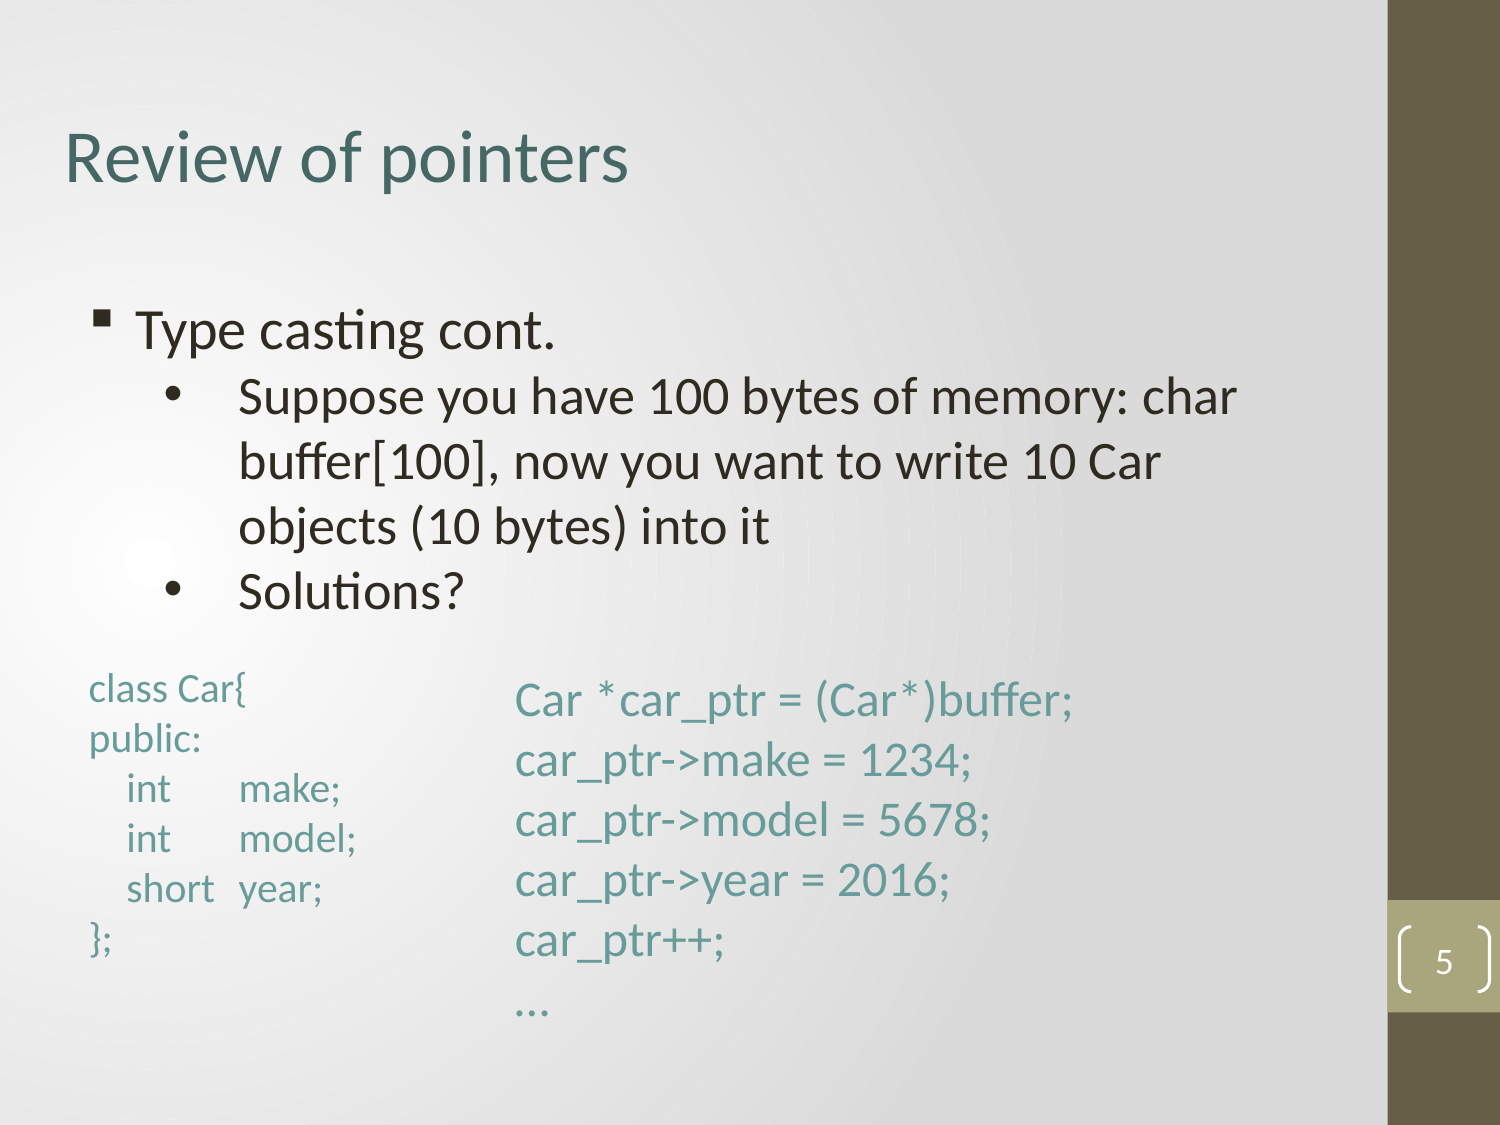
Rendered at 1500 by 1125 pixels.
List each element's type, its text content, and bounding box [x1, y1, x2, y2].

text_box Car *car_ptr = (Car*)buffer; car_ptr->make = 1234; car_ptr->model = 5678; car_ptr->year = 2016; car_ptr++; … [499, 659, 1250, 1035]
text_box Review of pointers [49, 99, 1313, 205]
text_box class Car{ public: int make; int model; short year; }; [73, 653, 663, 969]
slide_number 5 [1397, 925, 1492, 994]
text_box Type casting cont. Suppose you have 100 bytes of memory: char buffer[100], now you want to write 10 Car objects (10 bytes) into it Solutions? [73, 283, 1274, 628]
